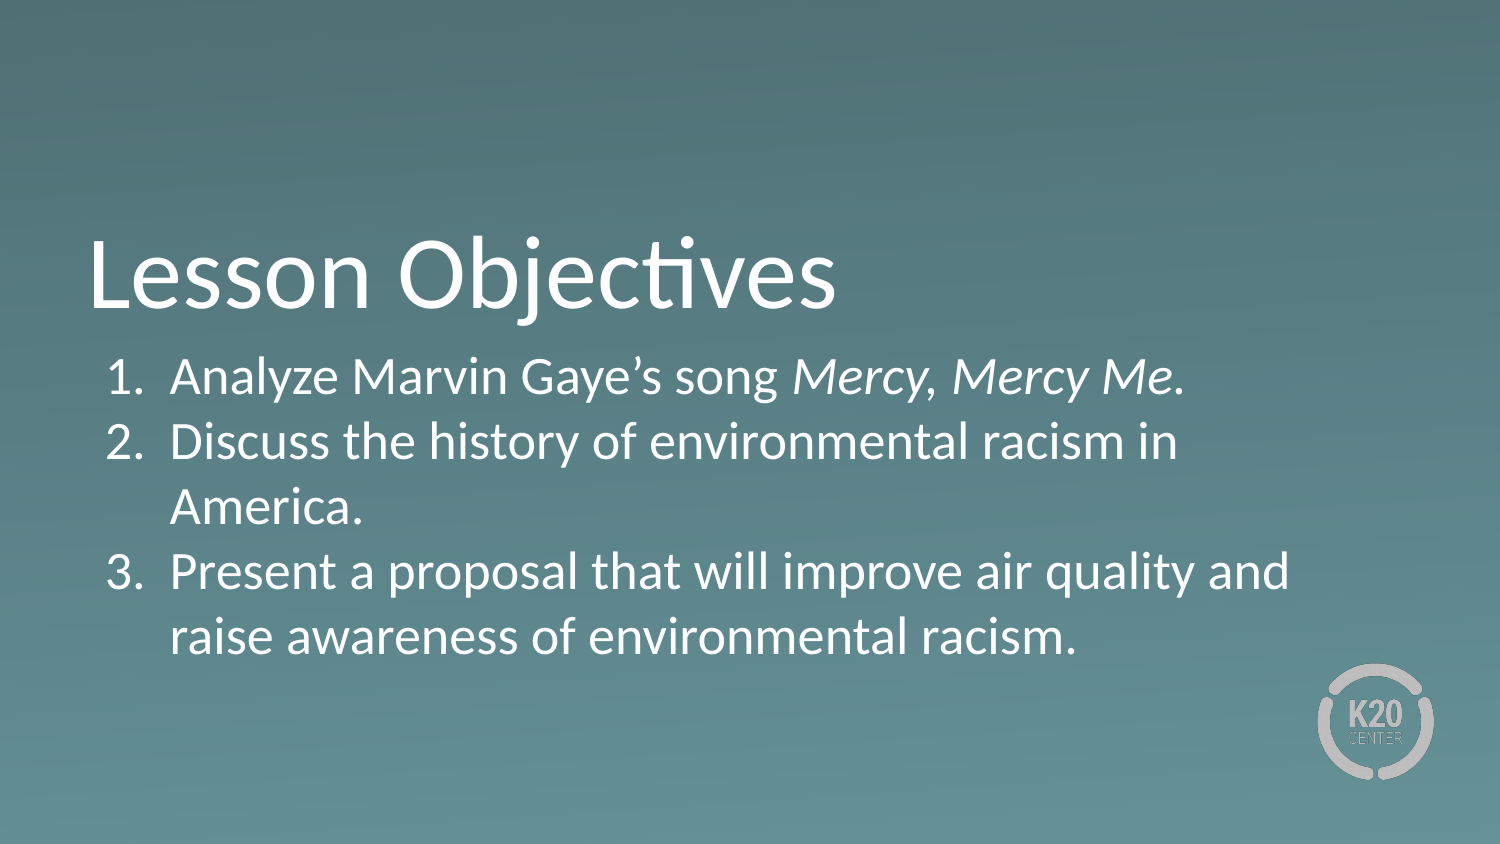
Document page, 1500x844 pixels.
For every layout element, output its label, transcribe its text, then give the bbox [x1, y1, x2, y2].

title Lesson Objectives [86, 161, 1362, 330]
list Analyze Marvin Gaye’s song Mercy, Mercy Me. Discuss the history of environmental racism in America. Present a proposal that will improve air quality and raise awareness of environmental racism. [86, 332, 1362, 519]
picture [1300, 646, 1451, 797]
